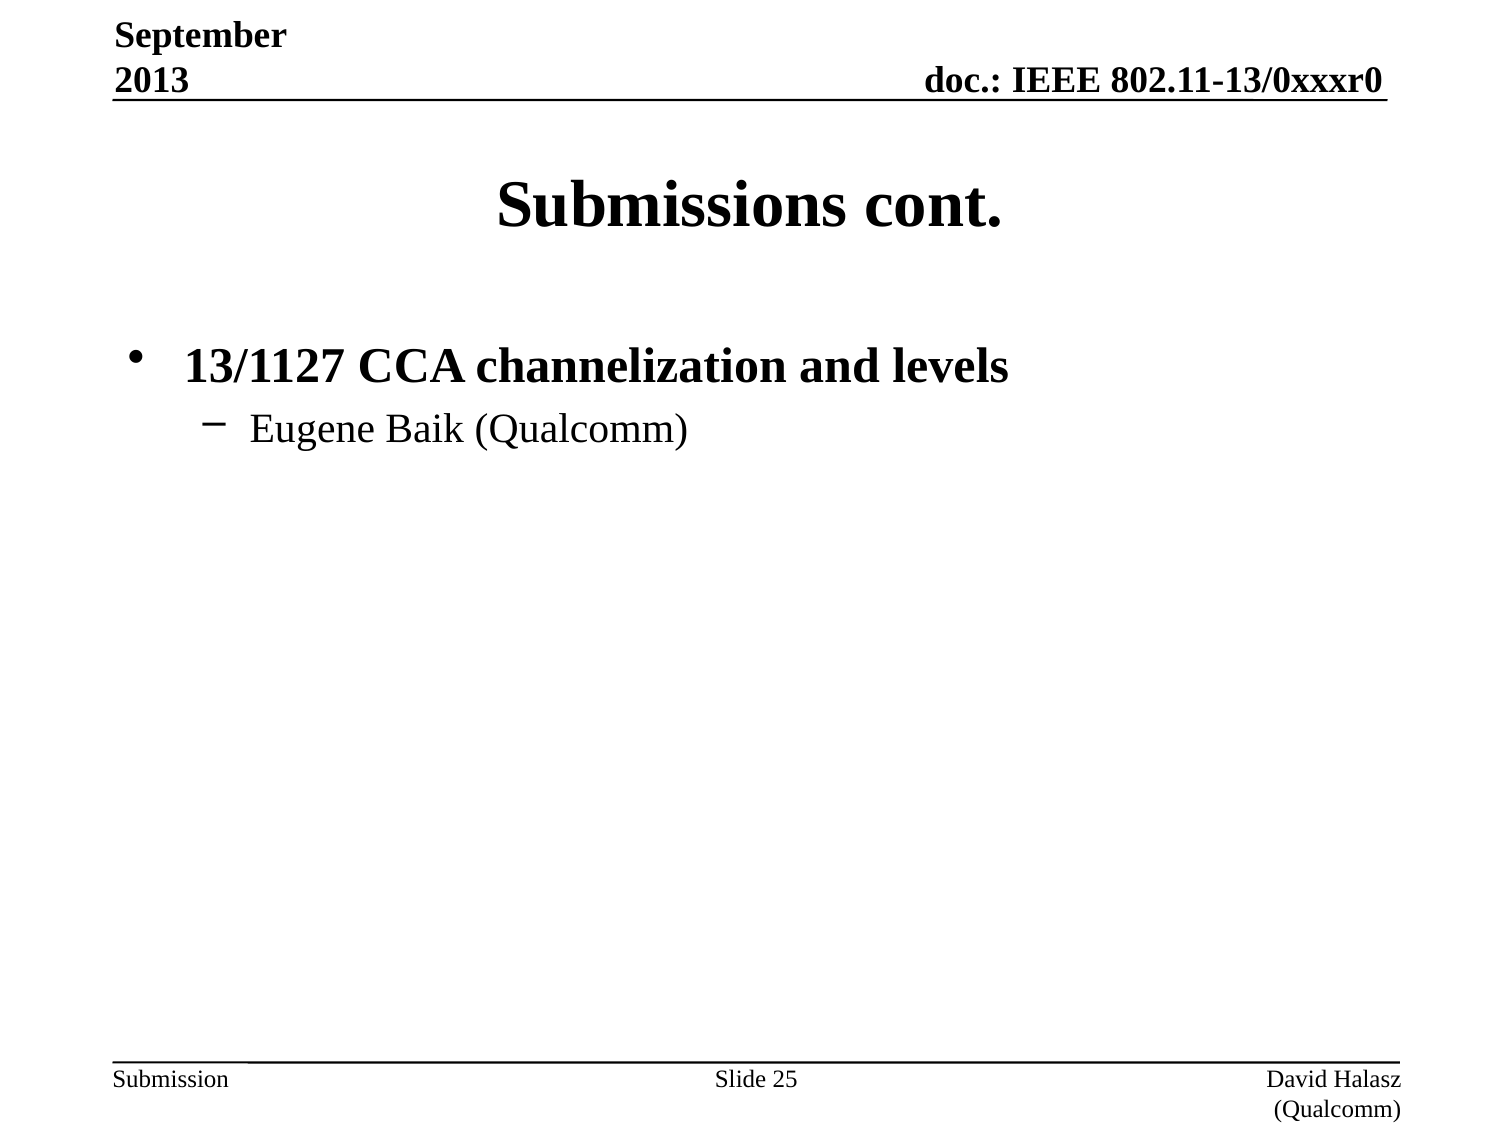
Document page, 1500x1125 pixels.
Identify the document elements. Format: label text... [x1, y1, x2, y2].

footer David Halasz (Qualcomm) [1221, 1061, 1402, 1093]
list 13/1127 CCA channelization and levels Eugene Baik (Qualcomm) [112, 324, 1388, 1001]
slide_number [114, 54, 333, 101]
title Submissions cont. [112, 112, 1388, 288]
slide_number Slide 25 [712, 1061, 800, 1093]
